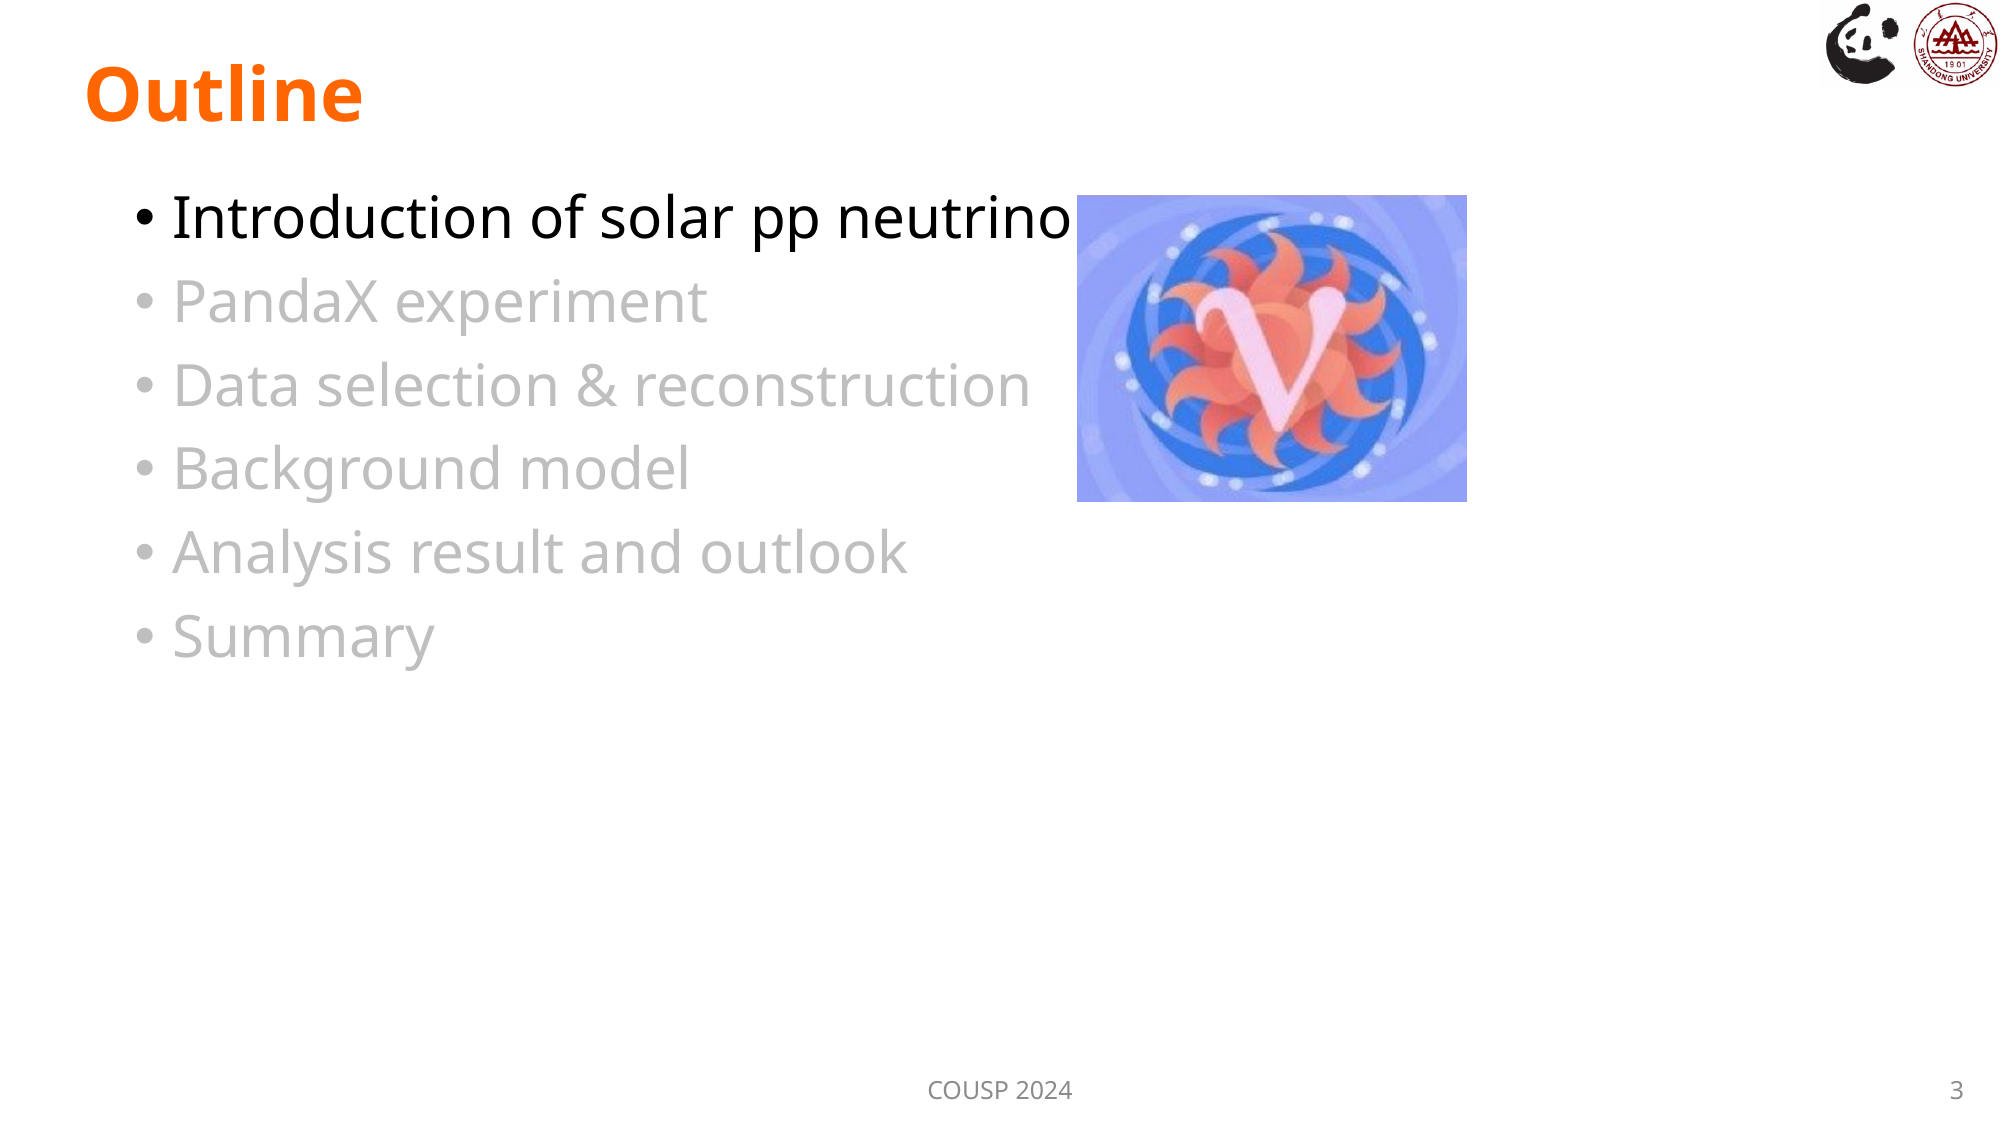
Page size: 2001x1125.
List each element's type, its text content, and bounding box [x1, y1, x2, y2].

title Outline [66, 37, 1934, 156]
footer COUSP 2024 [662, 1061, 1338, 1122]
list Introduction of solar pp neutrino PandaX experiment Data selection & reconstruction Background model Analysis result and outlook Summary [119, 181, 1206, 895]
picture [1077, 194, 1468, 502]
picture [1819, 0, 2000, 89]
slide_number 3 [1528, 1061, 1979, 1122]
